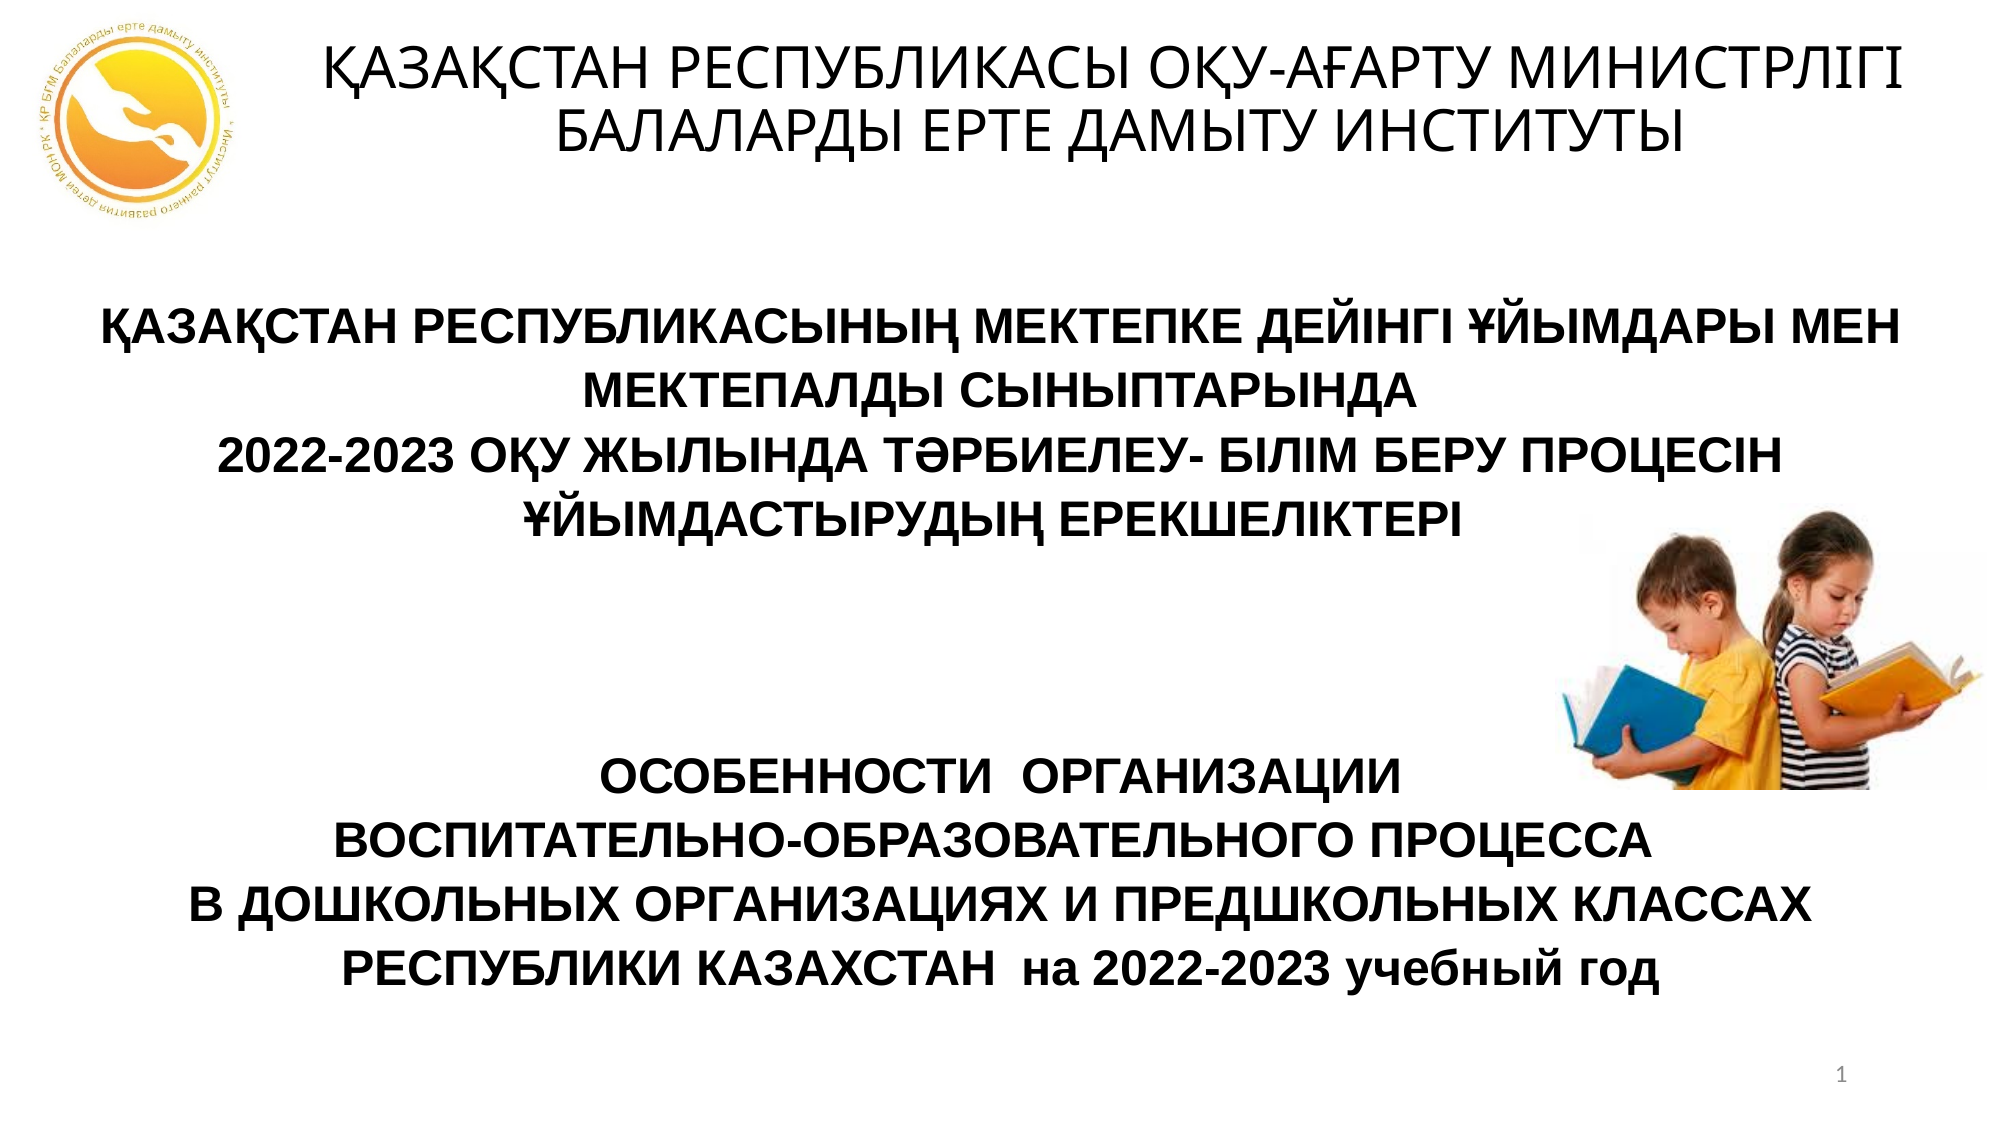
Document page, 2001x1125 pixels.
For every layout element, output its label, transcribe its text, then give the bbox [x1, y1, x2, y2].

picture [10, 0, 255, 244]
picture [1555, 503, 1987, 790]
title ҚАЗАҚСТАН РЕСПУБЛИКАСЫ ОҚУ-АҒАРТУ МИНИСТРЛІГІ БАЛАЛАРДЫ ЕРТЕ ДАМЫТУ ИНСТИТУТЫ [255, 18, 1987, 184]
text_box ҚАЗАҚСТАН РЕСПУБЛИКАСЫНЫҢ МЕКТЕПКЕ ДЕЙІНГІ ҰЙЫМДАРЫ МЕН МЕКТЕПАЛДЫ СЫНЫПТАРЫНДА 2022-2023 ОҚУ ЖЫЛЫНДА ТӘРБИЕЛЕУ- БІЛІМ БЕРУ ПРОЦЕСІН ҰЙЫМДАСТЫРУДЫҢ ЕРЕКШЕЛІКТЕРІ ОСОБЕННОСТИ ОРГАНИЗАЦИИ ВОСПИТАТЕЛЬНО-ОБРАЗОВАТЕЛЬНОГО ПРОЦЕССА В ДОШКОЛЬНЫХ ОРГАНИЗАЦИЯХ И ПРЕДШКОЛЬНЫХ КЛАССАХ РЕСПУБЛИКИ КАЗАХСТАН на 2022-2023 учебный год [26, 282, 2000, 1003]
slide_number 1 [1412, 1042, 1863, 1103]
